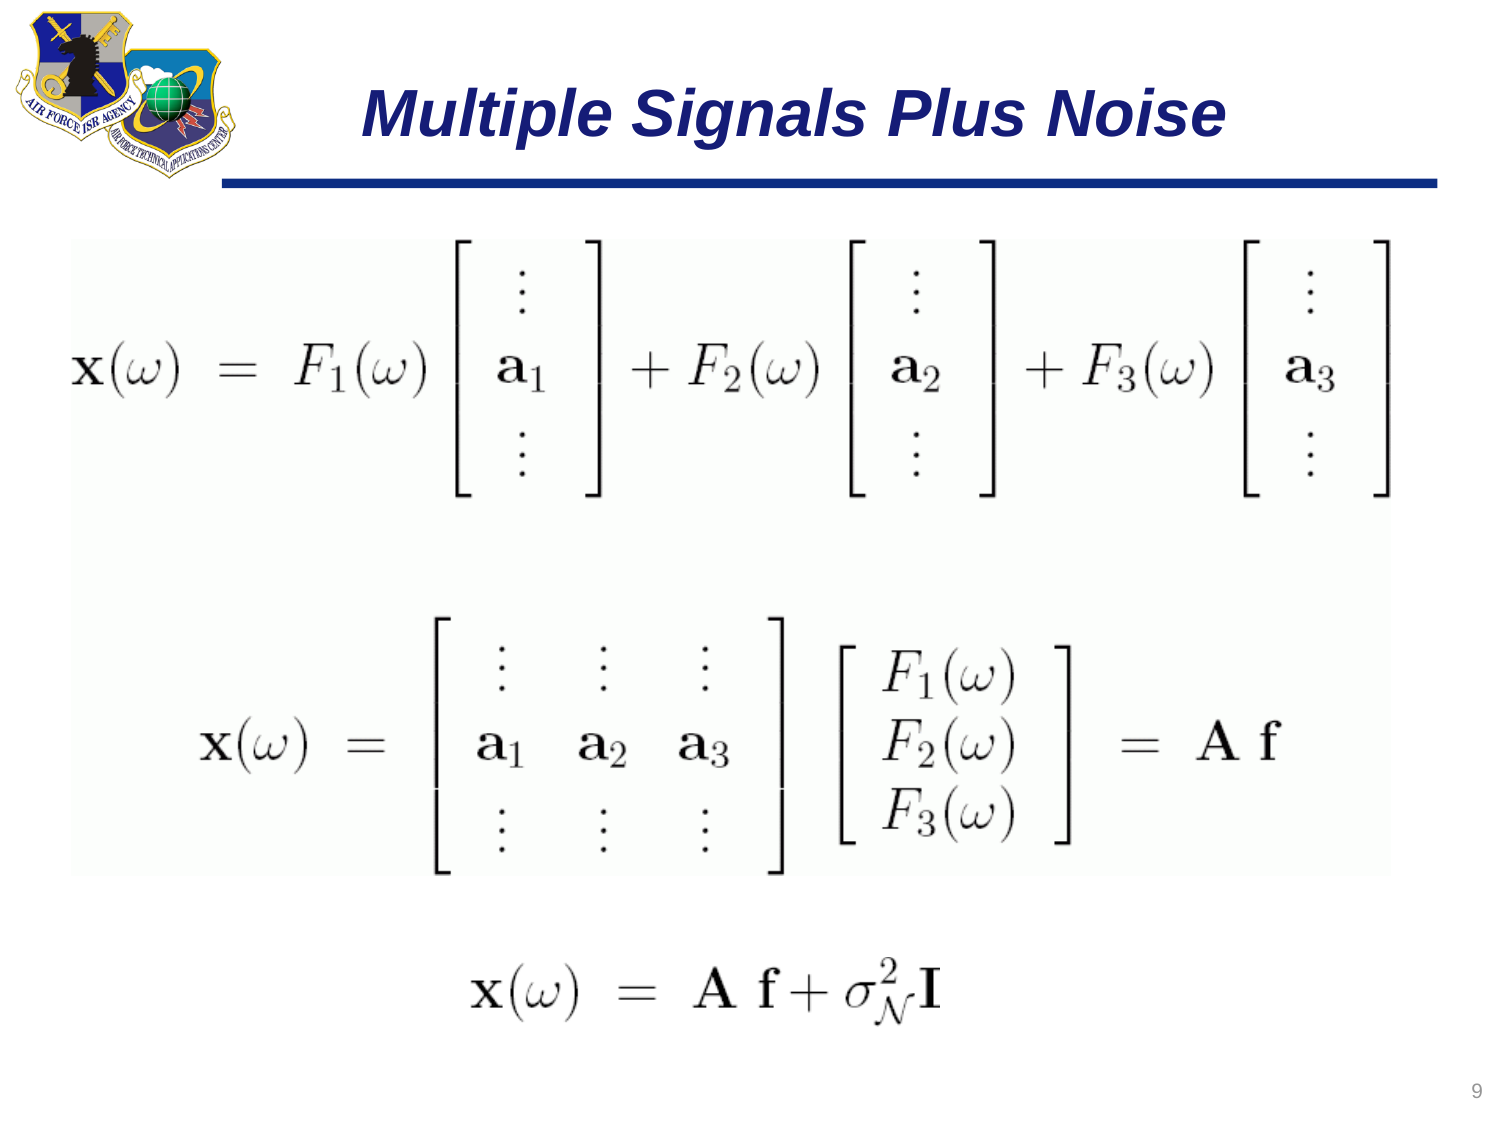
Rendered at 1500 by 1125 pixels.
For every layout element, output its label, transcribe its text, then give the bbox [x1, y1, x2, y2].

slide_number 9 [1310, 1070, 1499, 1121]
title Multiple Signals Plus Noise [240, 50, 1332, 169]
picture [71, 239, 1391, 876]
picture [12, 9, 238, 179]
picture [469, 957, 940, 1027]
